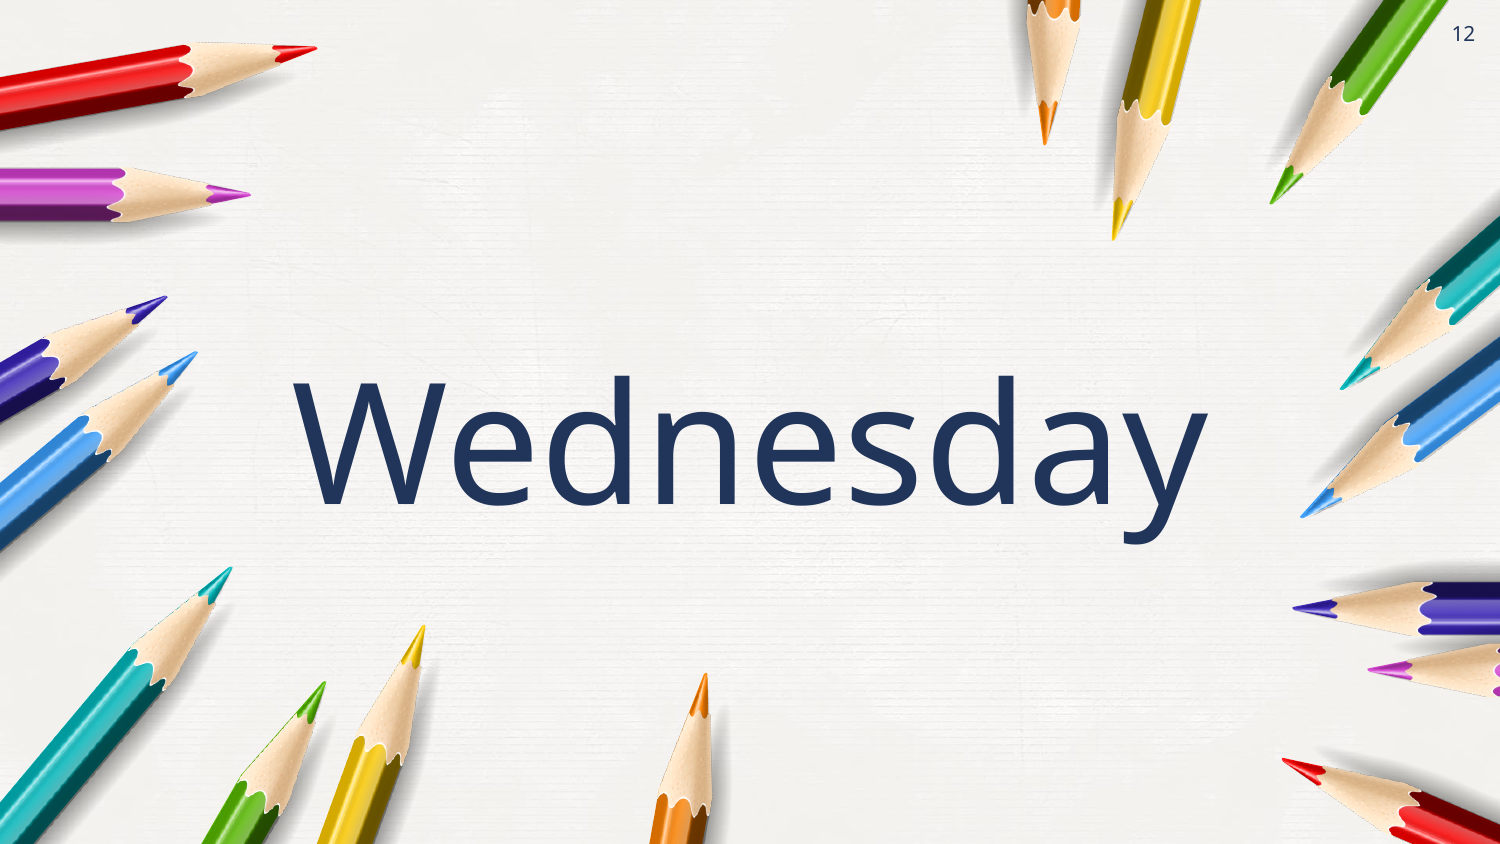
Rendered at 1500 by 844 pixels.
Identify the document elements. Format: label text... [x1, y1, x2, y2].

picture [0, 0, 1500, 844]
slide_number ‹#› [1421, 20, 1476, 66]
list Wednesday [271, 354, 1229, 490]
